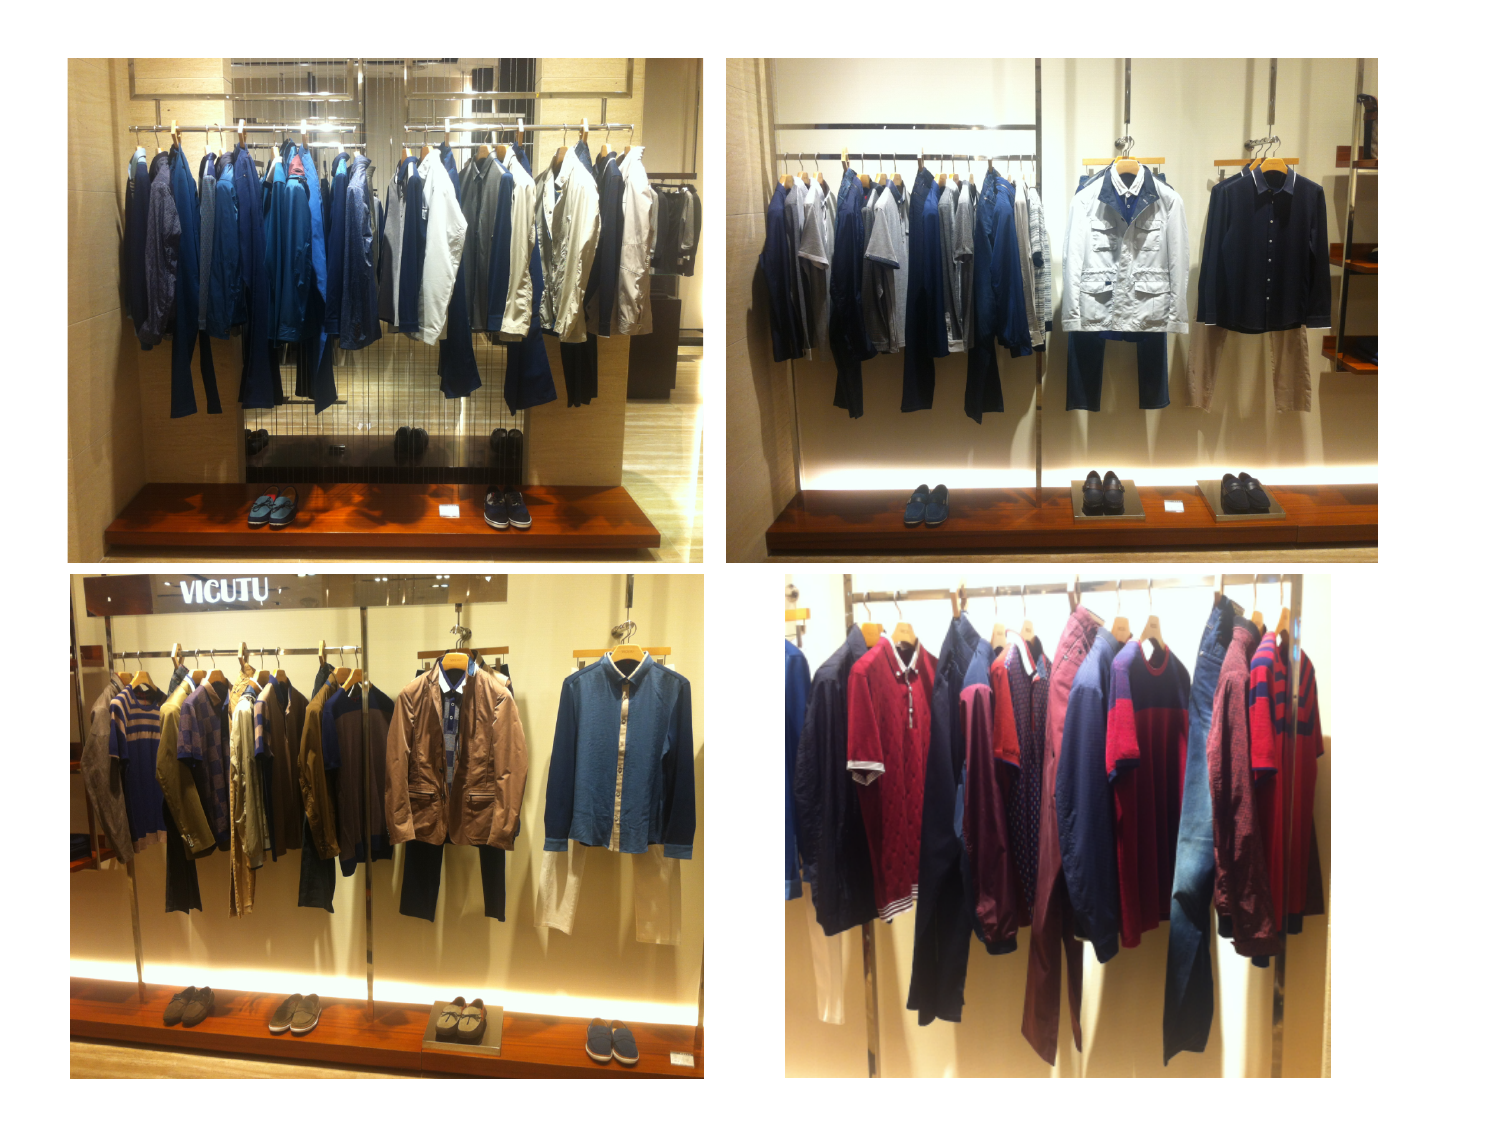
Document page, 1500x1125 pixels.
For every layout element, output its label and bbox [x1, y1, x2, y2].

picture [70, 573, 704, 1079]
picture [67, 58, 704, 563]
picture [784, 573, 1332, 1079]
picture [726, 58, 1378, 563]
